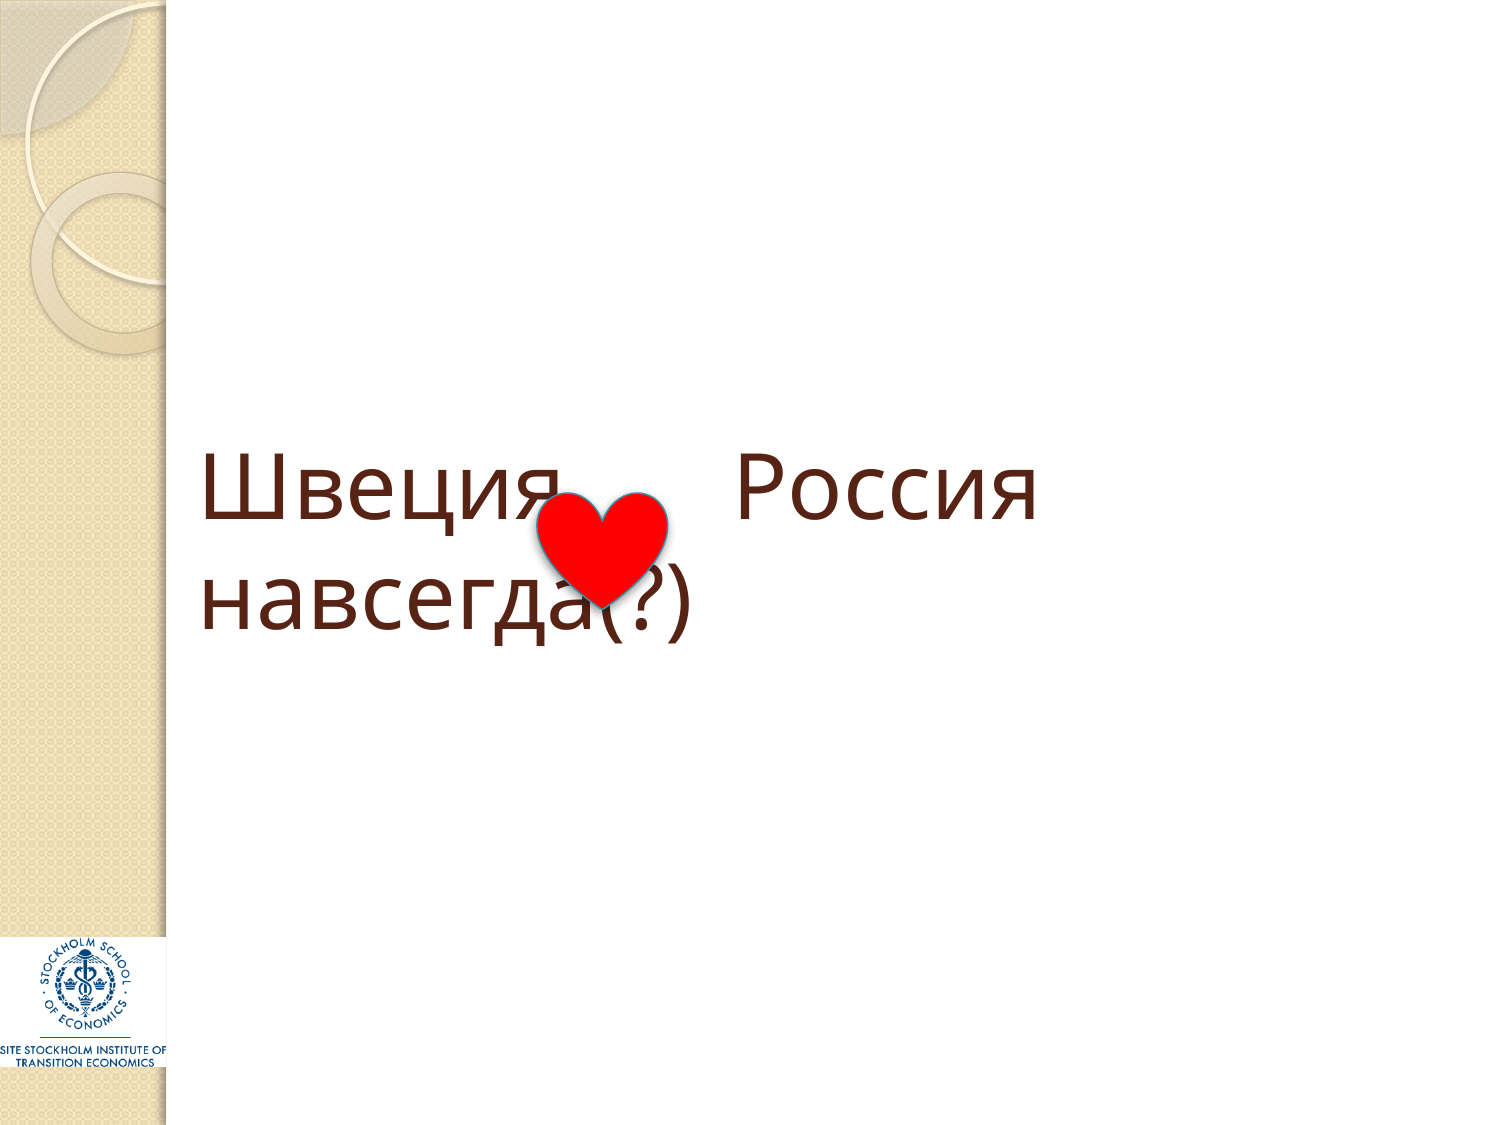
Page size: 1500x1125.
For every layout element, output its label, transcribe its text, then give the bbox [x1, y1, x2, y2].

text_box [536, 492, 669, 611]
title Швеция Россия навсегда(?) [183, 444, 1449, 632]
picture [0, 937, 166, 1067]
